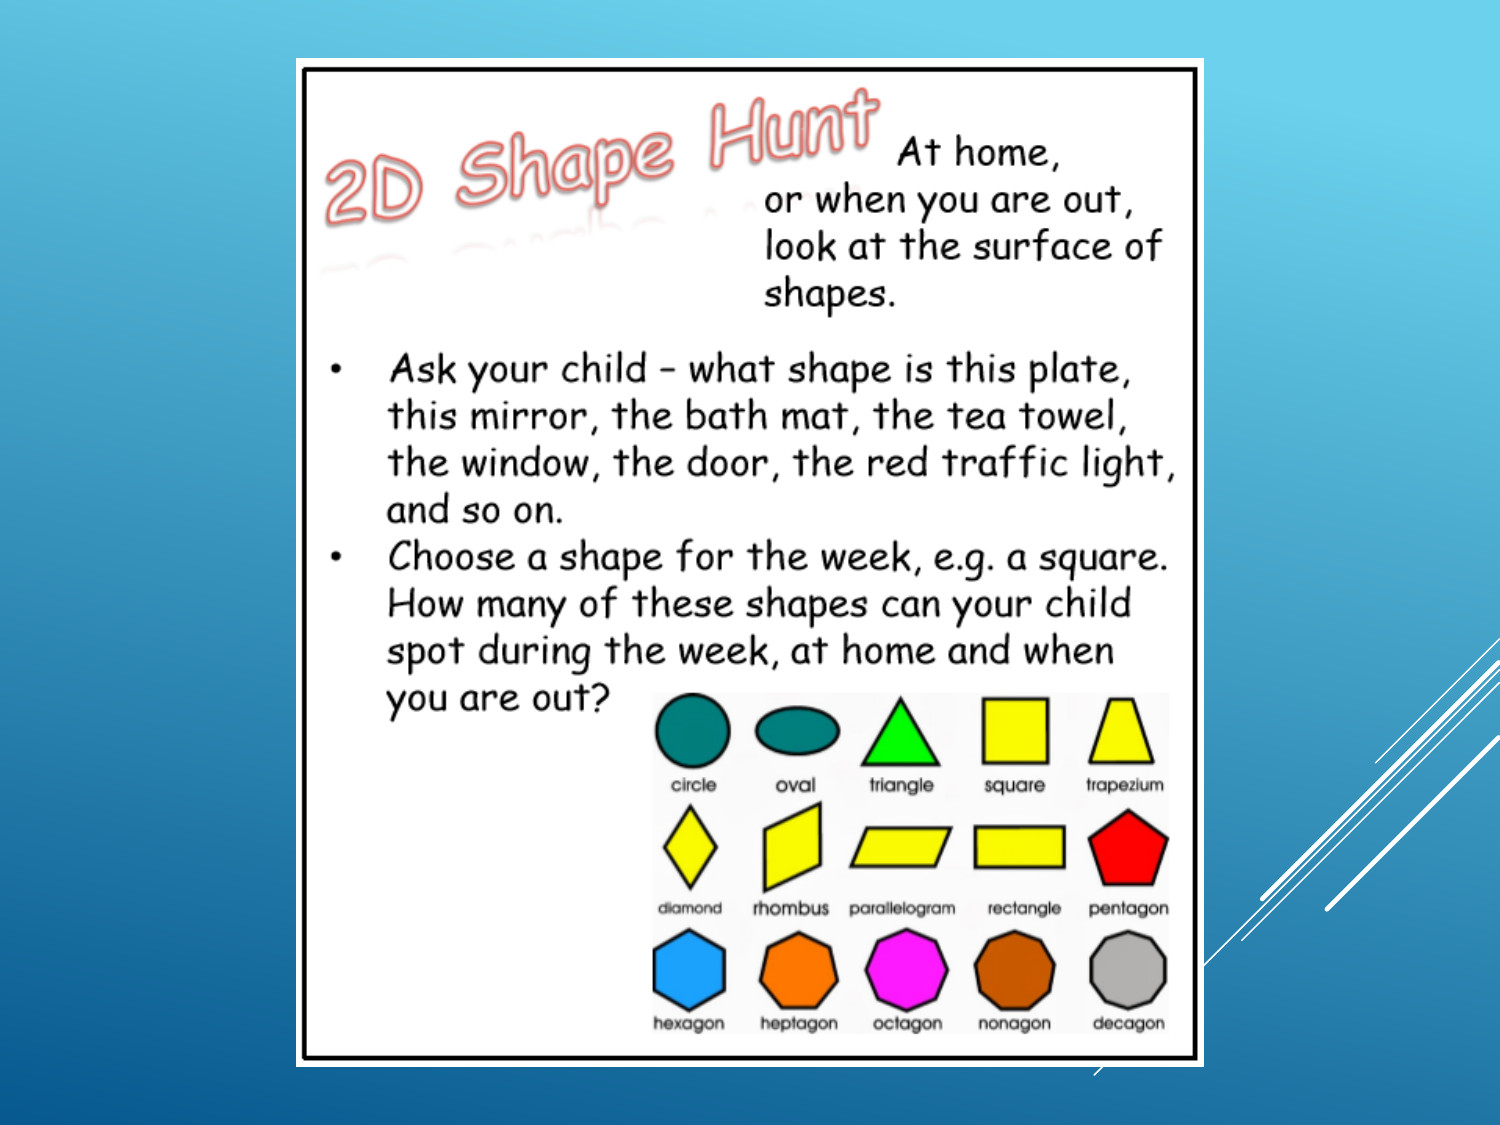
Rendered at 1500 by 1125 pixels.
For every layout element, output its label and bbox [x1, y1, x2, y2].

picture [296, 58, 1204, 1067]
